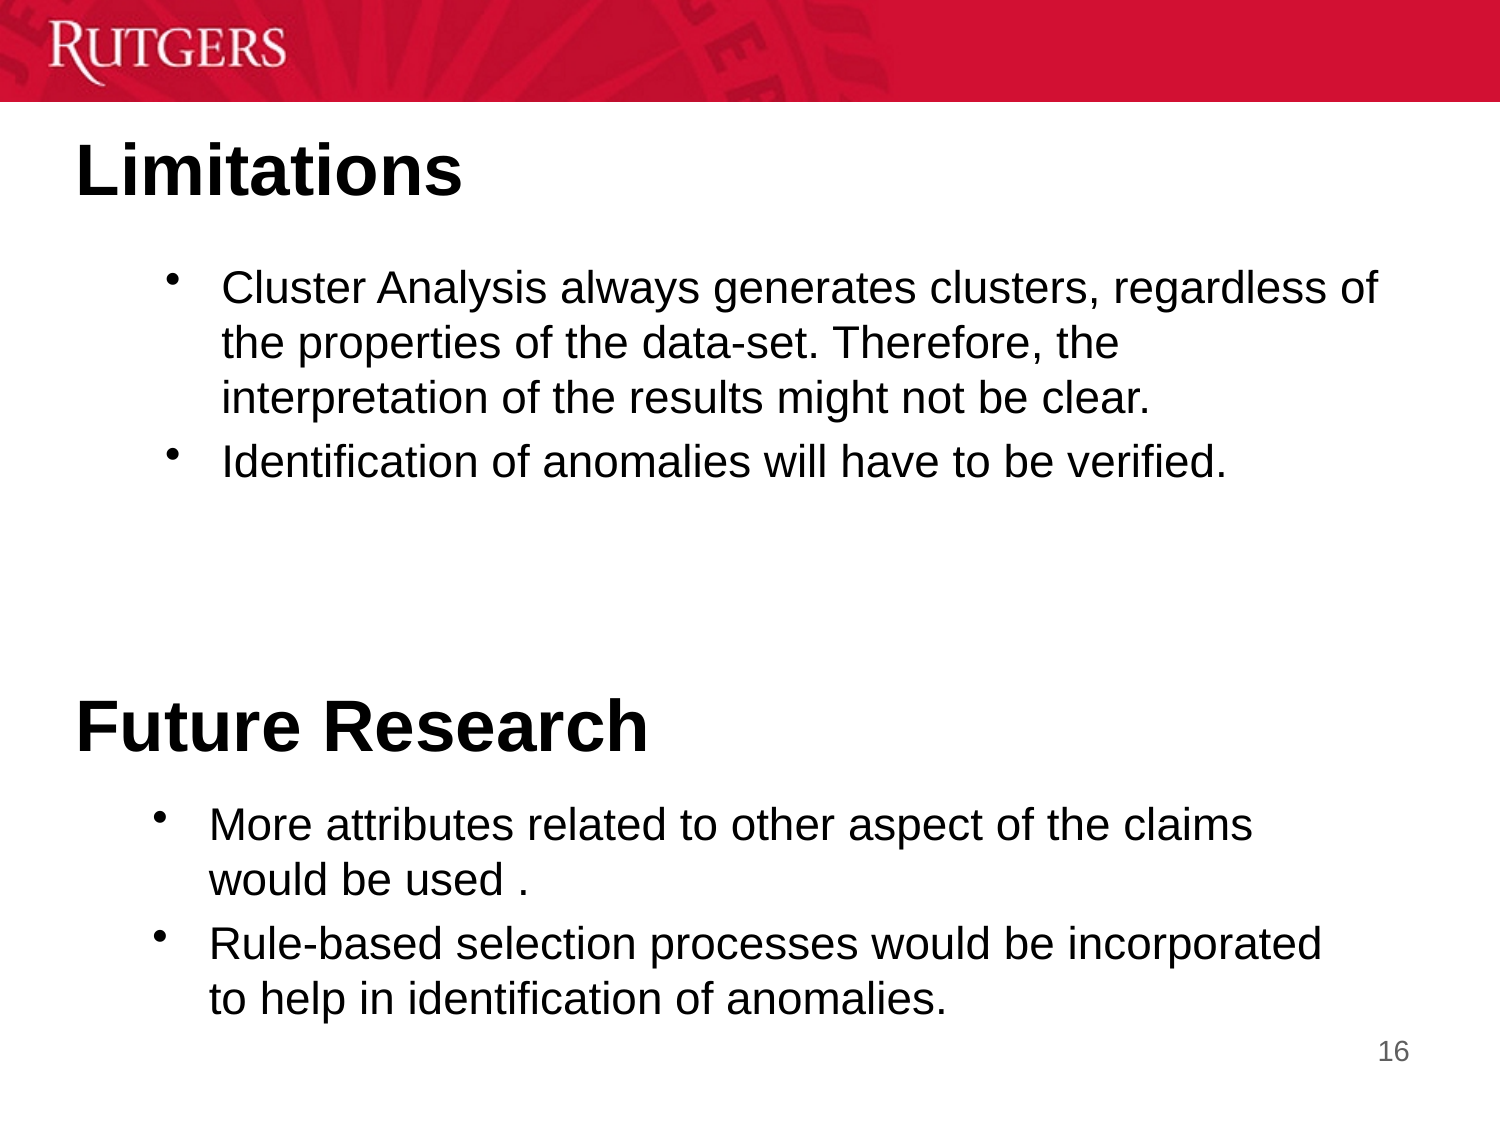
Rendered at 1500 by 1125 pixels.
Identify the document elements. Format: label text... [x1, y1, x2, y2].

picture [0, 0, 1500, 99]
title Limitations [0, 99, 1500, 233]
text_box More attributes related to other aspect of the claims would be used . Rule-based selection processes would be incorporated to help in identification of anomalies. [137, 787, 1363, 1075]
slide_number 16 [1074, 1024, 1426, 1103]
text_box Future Research [0, 671, 1500, 774]
list Cluster Analysis always generates clusters, regardless of the properties of the data-set. Therefore, the interpretation of the results might not be clear. Identification of anomalies will have to be verified. [149, 249, 1413, 663]
